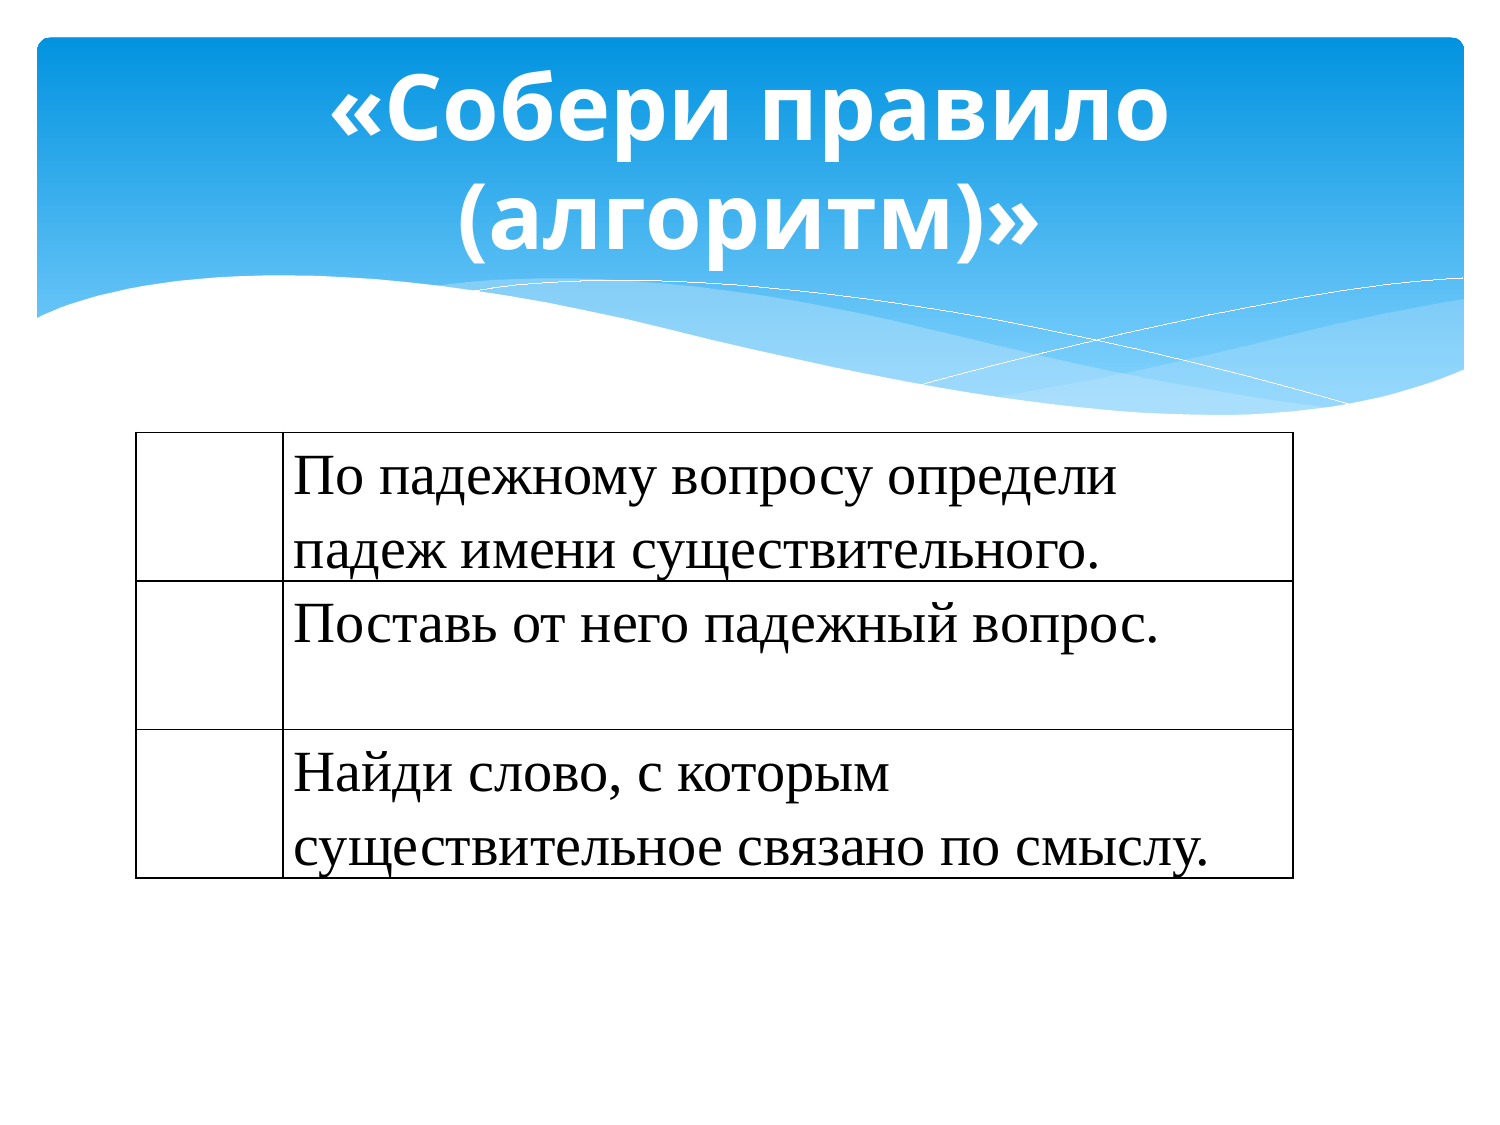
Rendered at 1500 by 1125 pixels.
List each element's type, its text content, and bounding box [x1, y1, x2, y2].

table_cell Поставь от него падежный вопрос. [284, 582, 1292, 729]
table_cell Найди слово, с которым существительное связано по смыслу. [284, 730, 1292, 877]
table_cell [137, 730, 282, 877]
title «Собери правило (алгоритм)» [75, 55, 1425, 261]
table_cell [137, 582, 282, 729]
table_header [137, 433, 282, 580]
table_header По падежному вопросу определи падеж имени существительного. [284, 433, 1292, 580]
